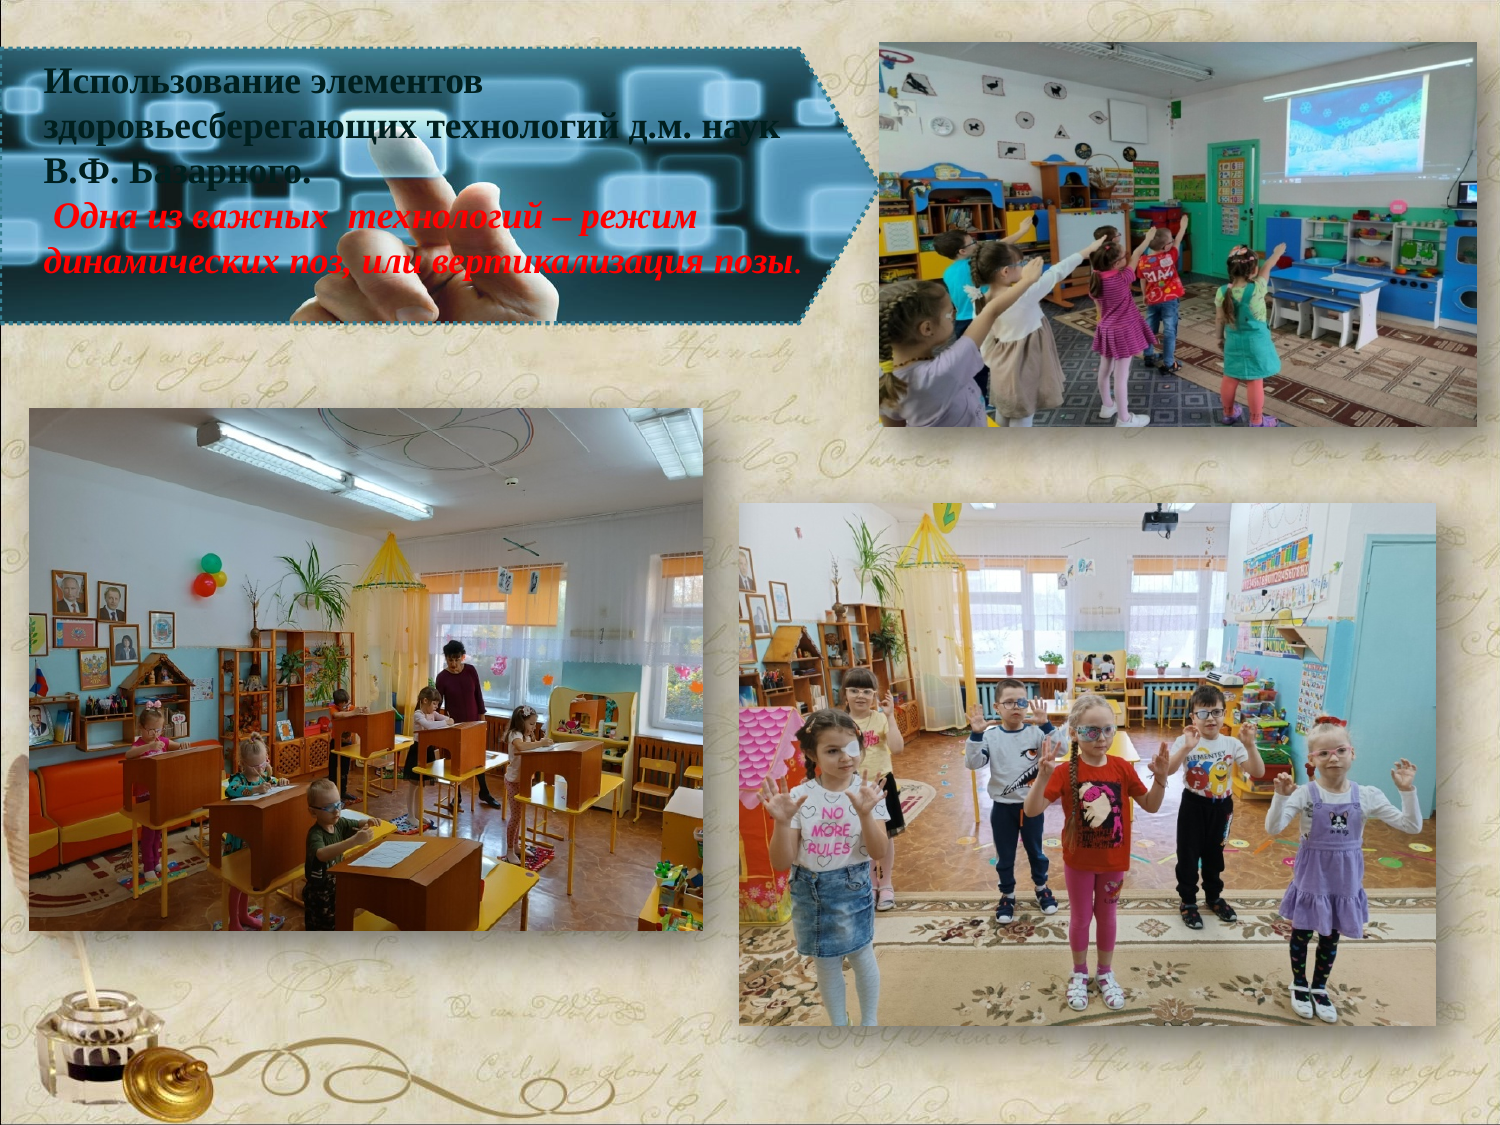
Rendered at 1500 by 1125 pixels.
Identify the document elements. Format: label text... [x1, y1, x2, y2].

text_box Использование элементов здоровьесберегающих технологий д.м. наук В.Ф. Базарного. Одна из важных технологий – режим динамических поз, или вертикализация позы. [0, 46, 862, 326]
picture [0, 0, 1500, 1125]
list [739, 503, 1436, 1026]
